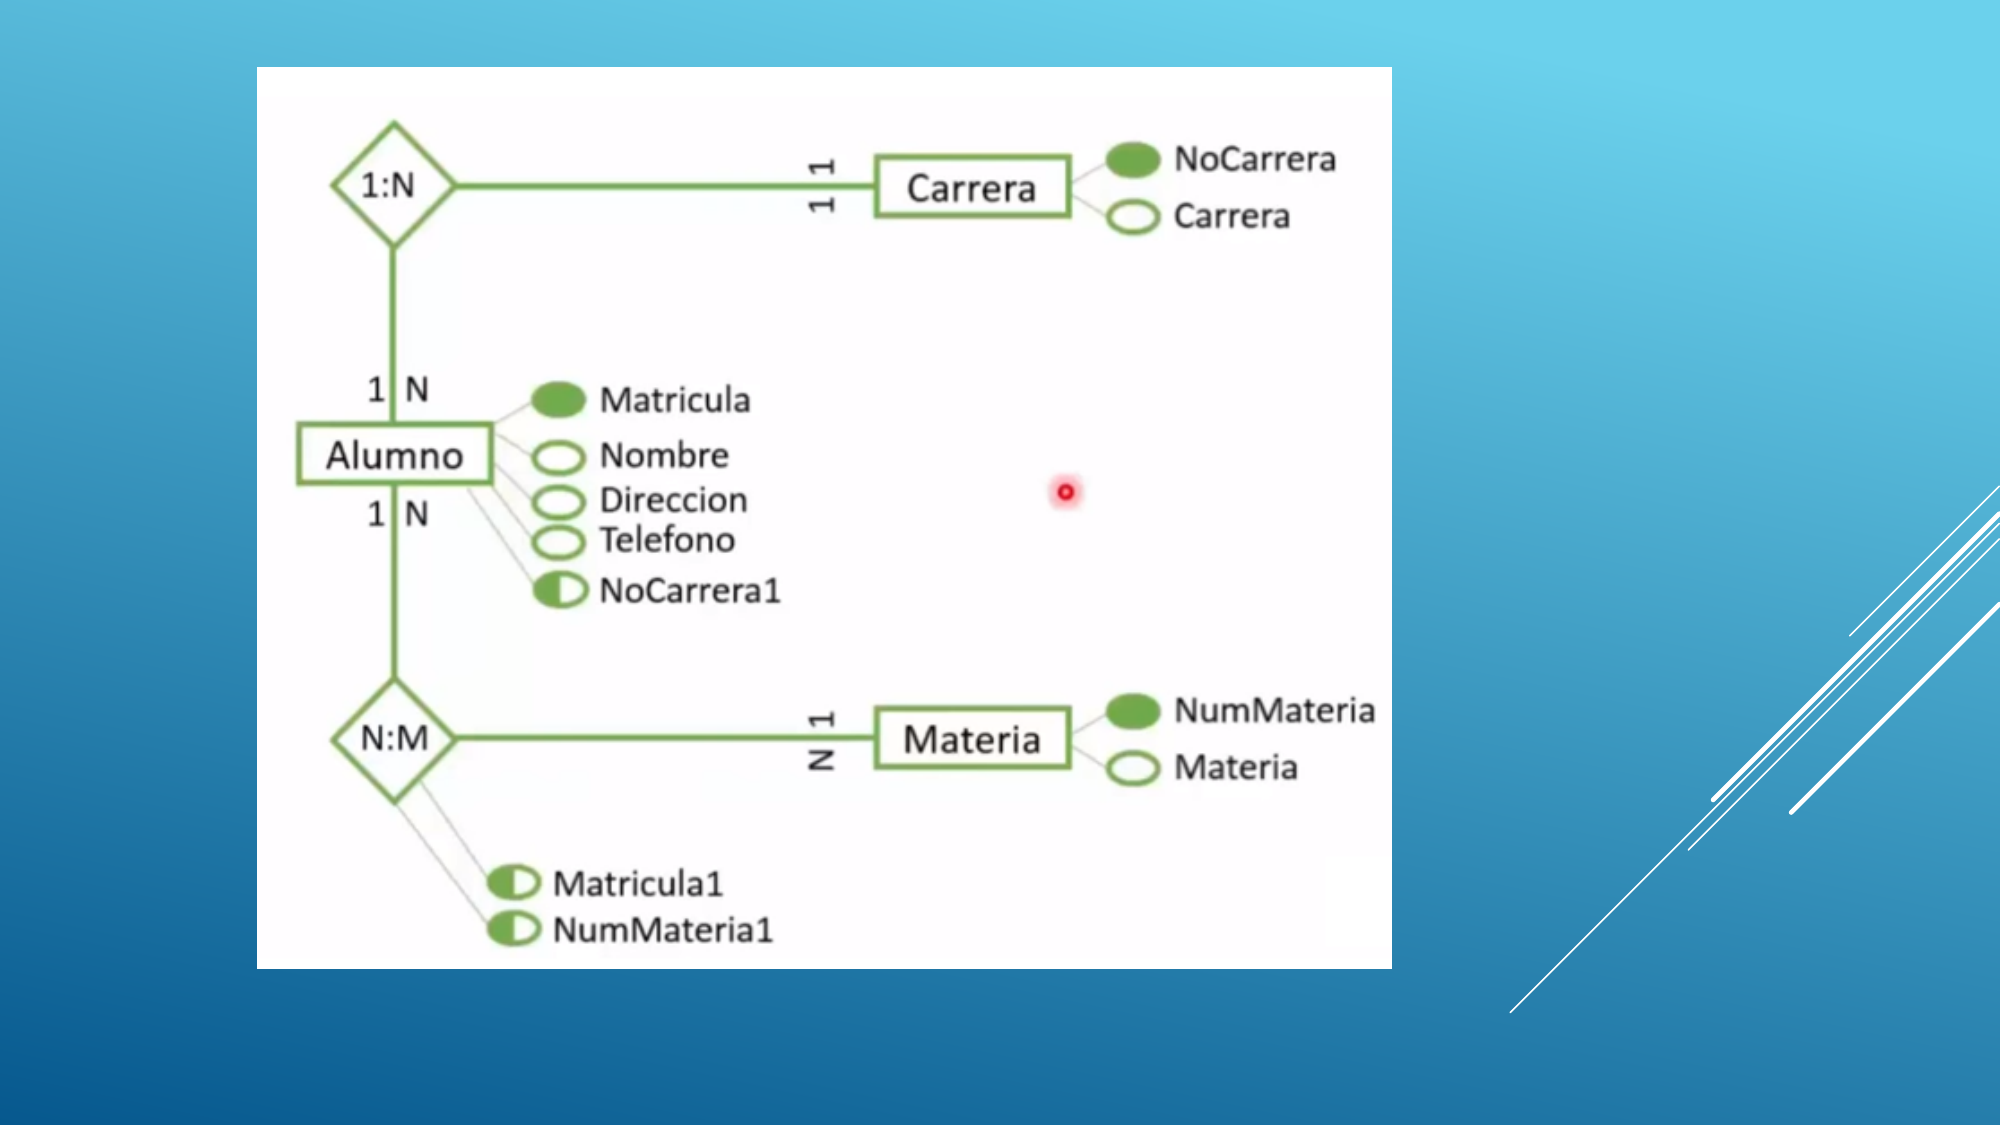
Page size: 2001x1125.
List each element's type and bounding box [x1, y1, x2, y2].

picture [256, 67, 1392, 970]
